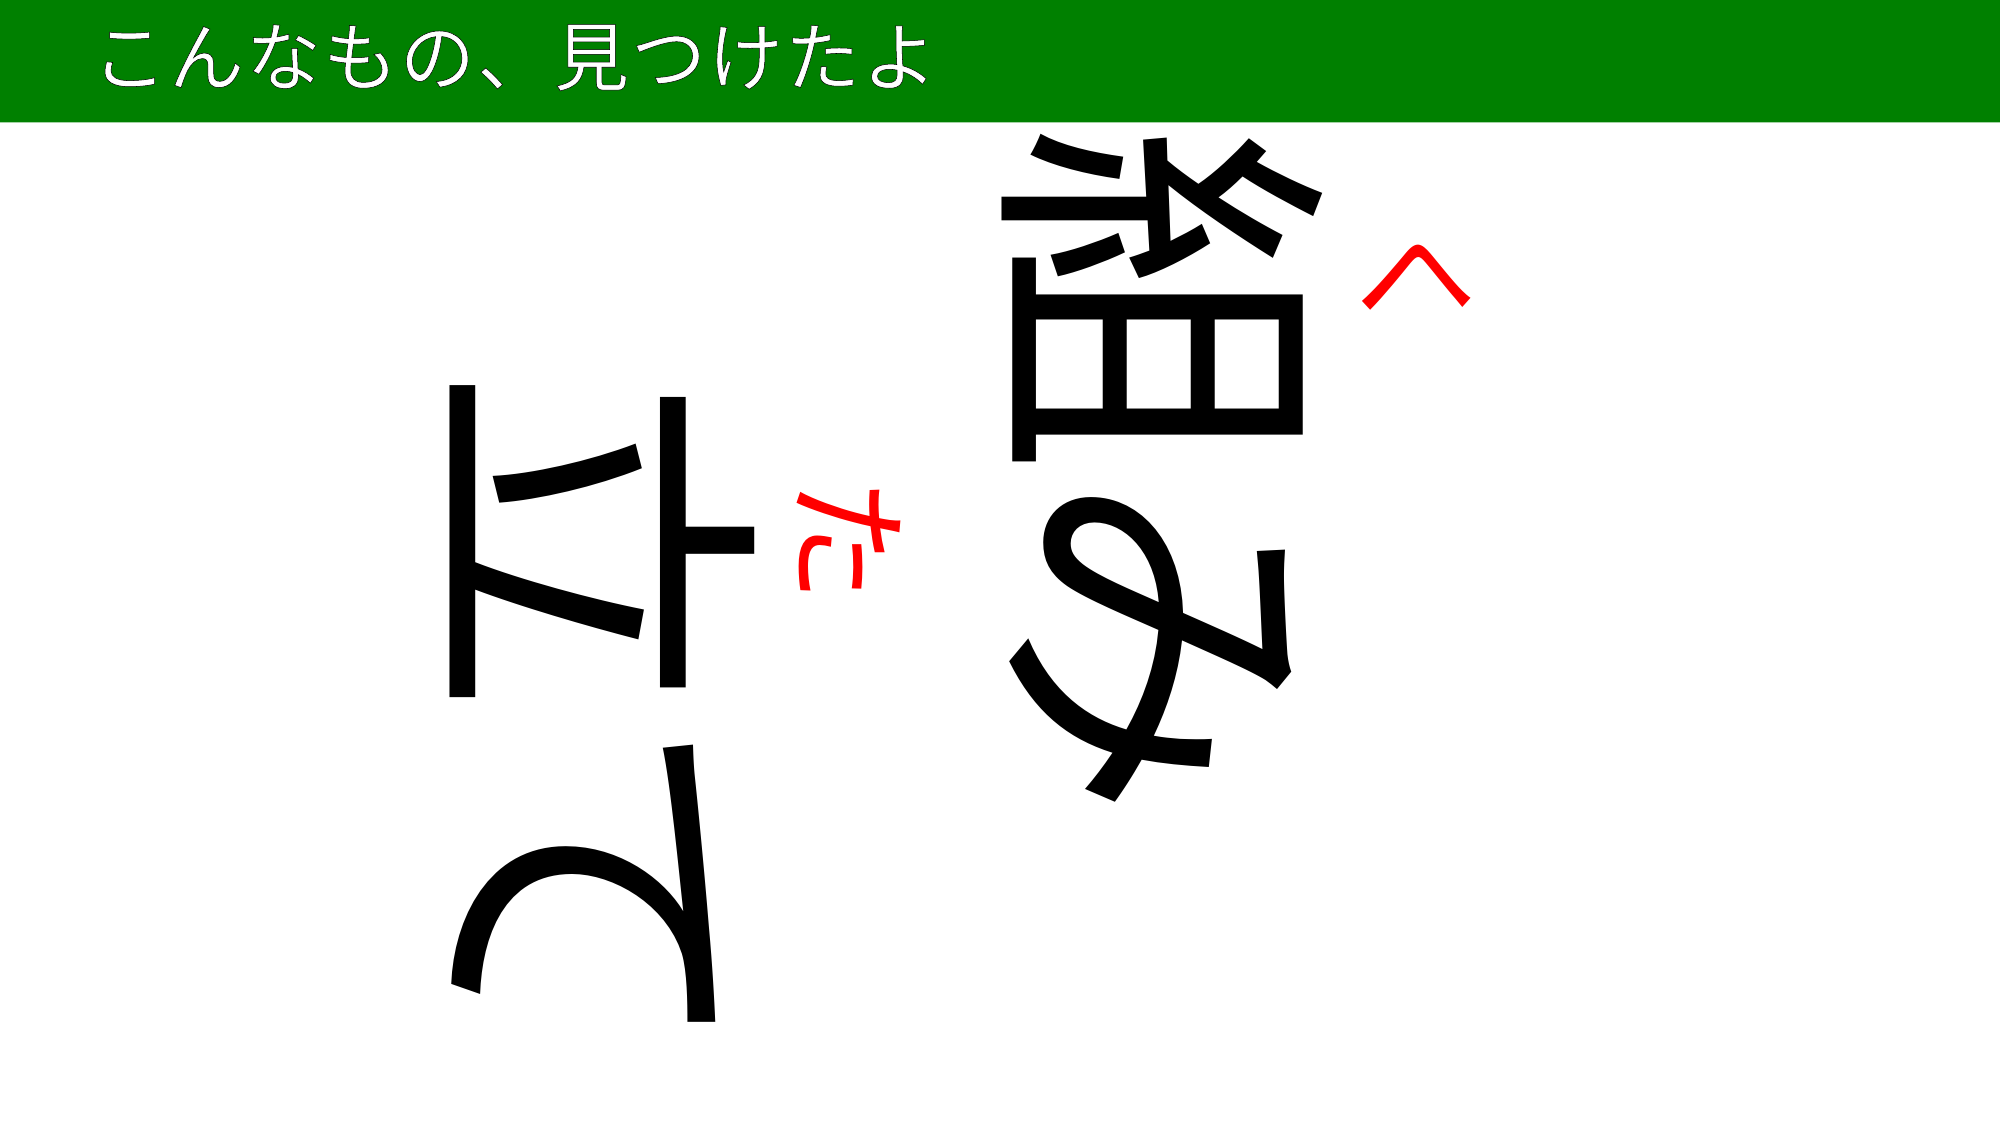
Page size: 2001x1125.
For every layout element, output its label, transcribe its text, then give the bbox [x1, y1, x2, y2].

title こんなもの、見つけたよ [0, 0, 1712, 123]
text_box た [752, 463, 934, 605]
text_box 組み [934, 110, 1387, 882]
slide_number 65 [1712, 0, 2000, 123]
text_box く [1320, 204, 1503, 346]
text_box 立て [366, 352, 818, 1125]
